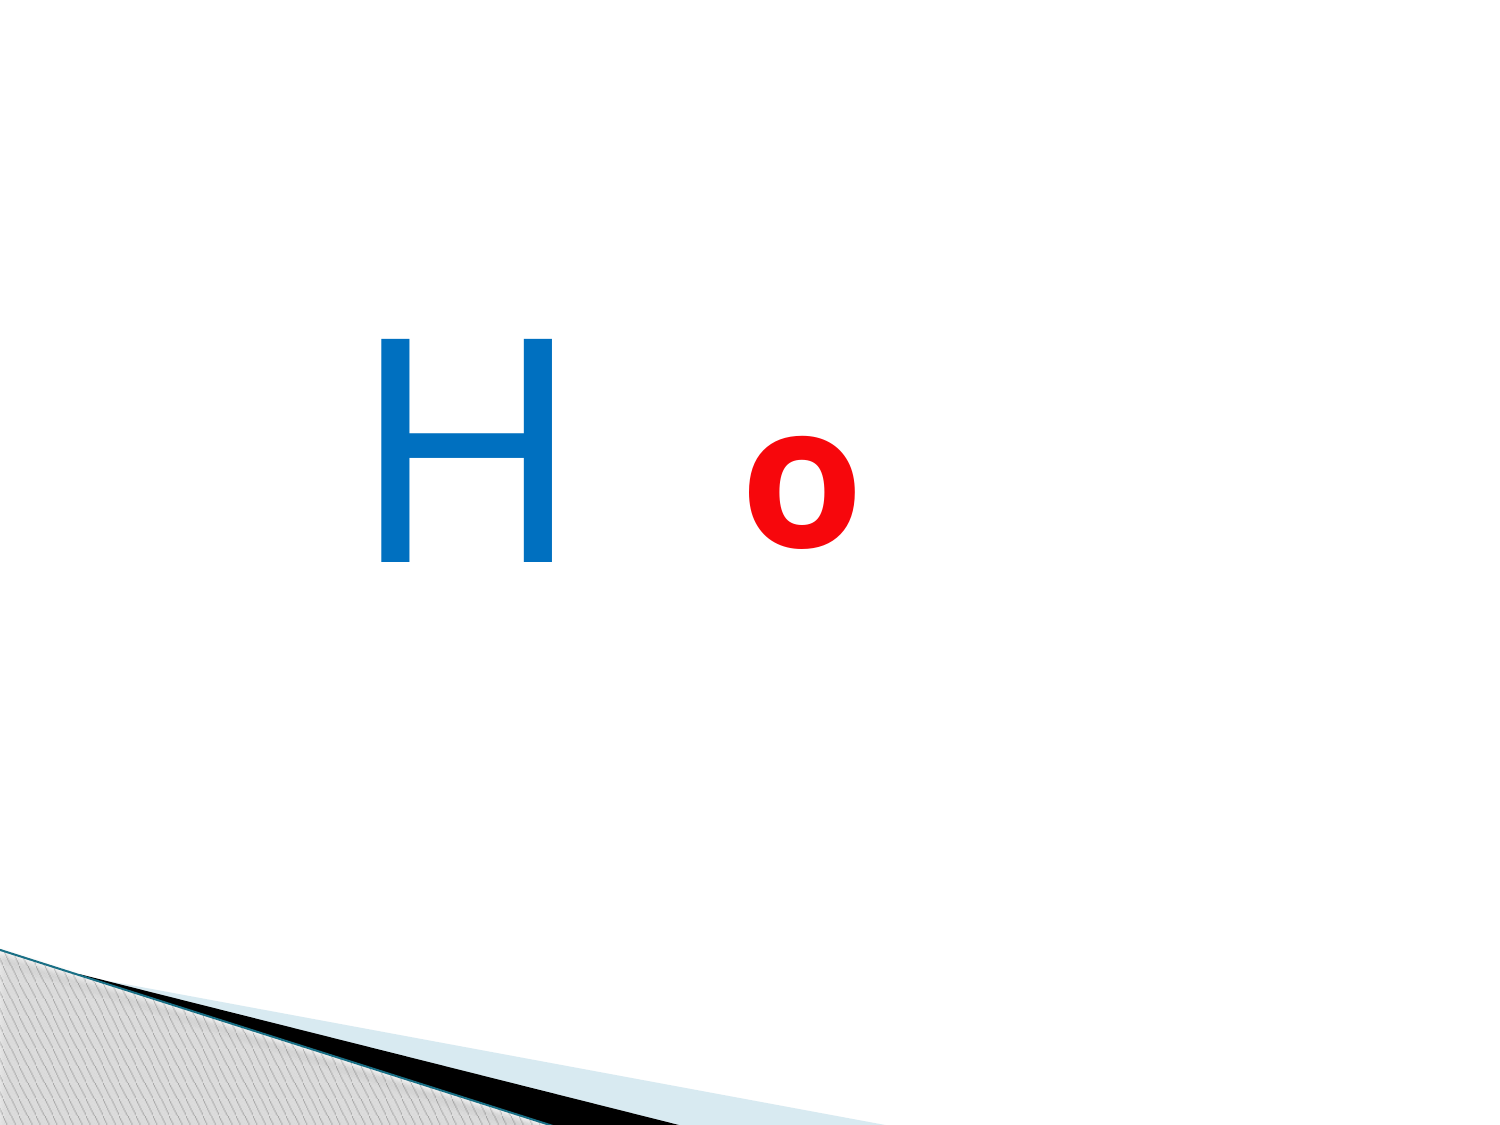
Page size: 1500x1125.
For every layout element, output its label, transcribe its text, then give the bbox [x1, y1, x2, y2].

list Н [75, 243, 1425, 986]
text_box о [667, 339, 938, 595]
